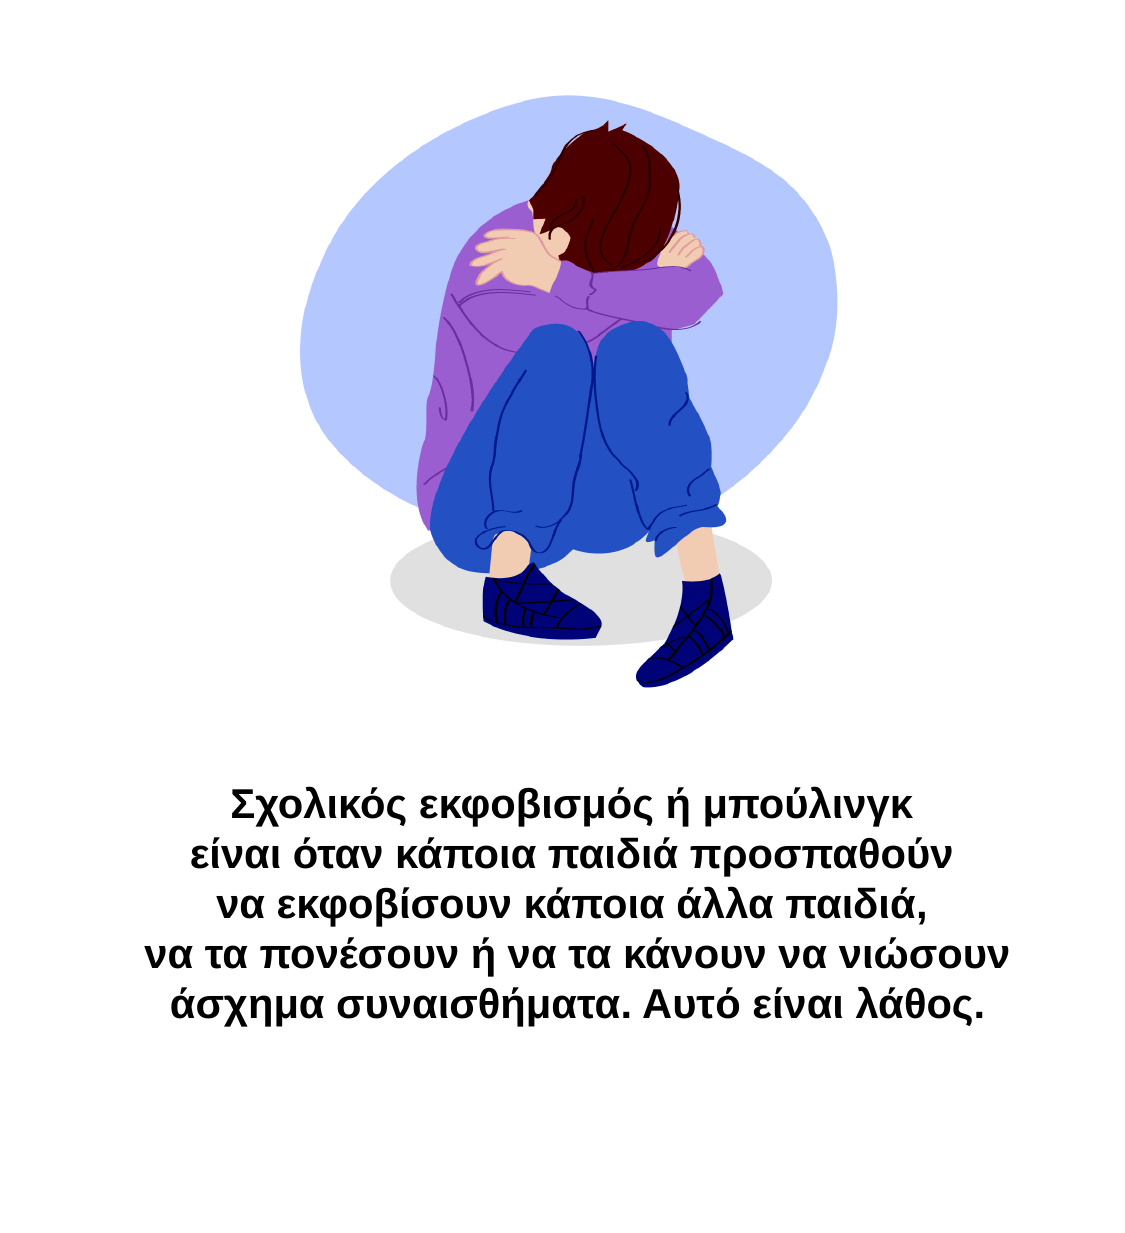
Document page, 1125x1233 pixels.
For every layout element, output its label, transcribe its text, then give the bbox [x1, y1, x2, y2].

list Σχολικός εκφοβισμός ή μπούλινγκ είναι όταν κάποια παιδιά προσπαθούν να εκφοβίσουν κάποια άλλα παιδιά, να τα πονέσουν ή να τα κάνουν να νιώσουν άσχημα συναισθήματα. Αυτό είναι λάθος. [124, 768, 1031, 1116]
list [116, 78, 1041, 695]
